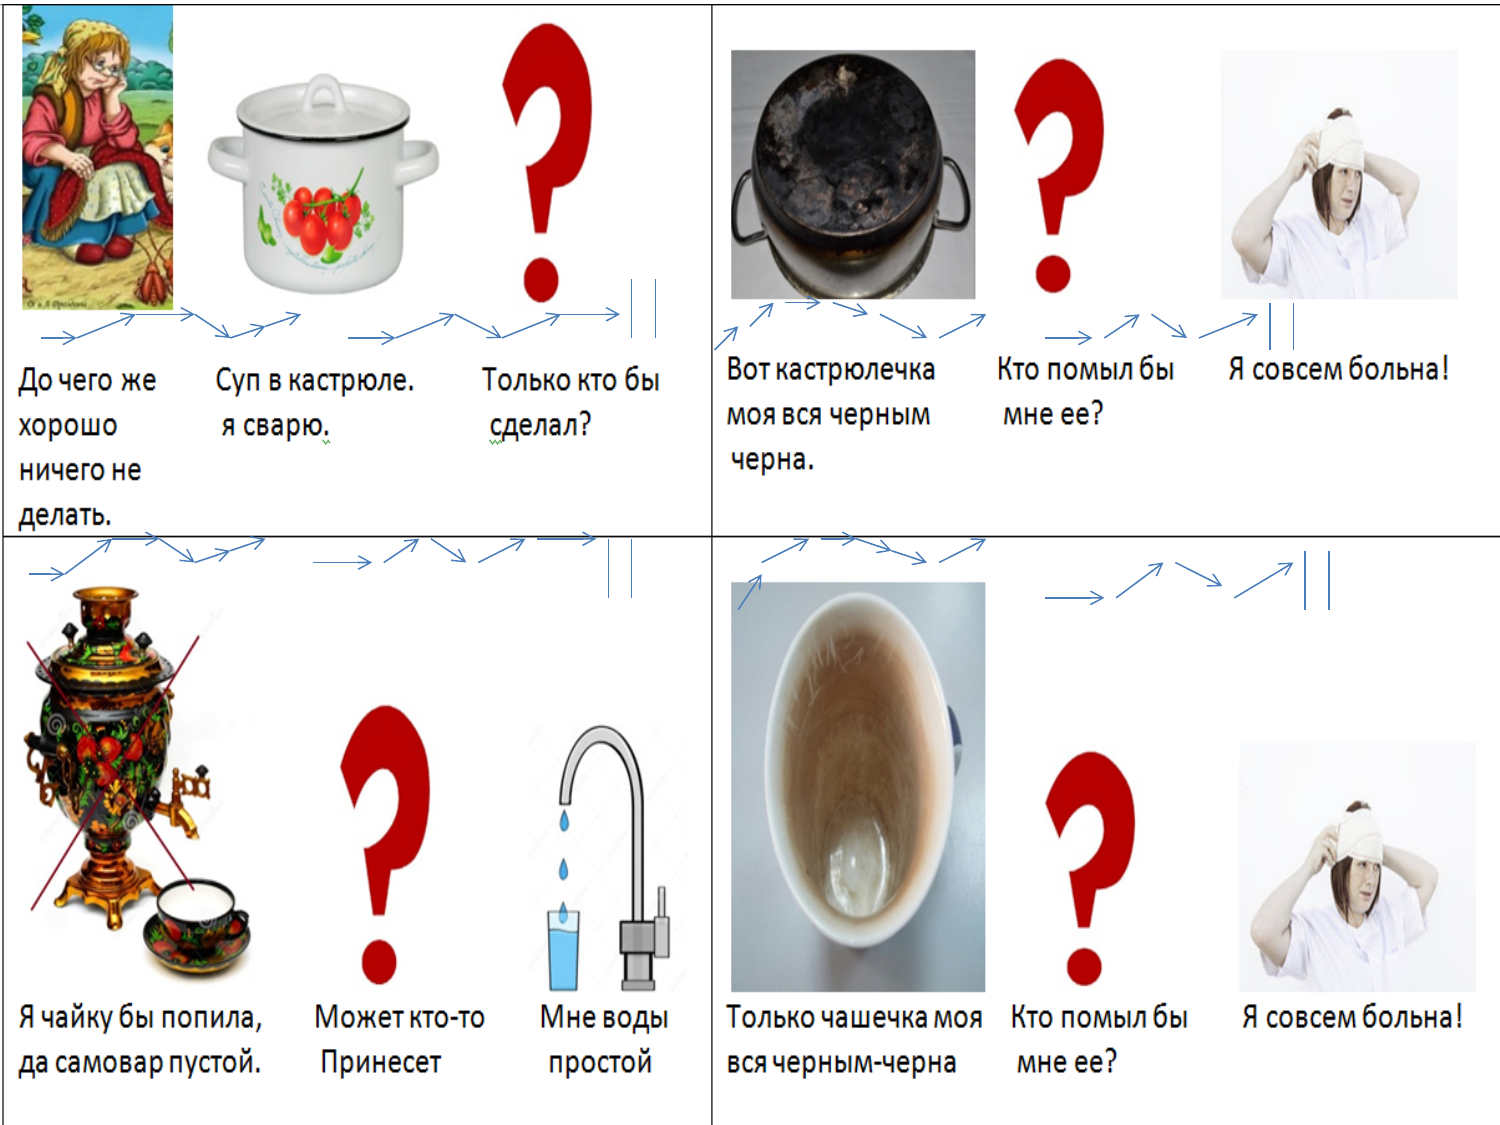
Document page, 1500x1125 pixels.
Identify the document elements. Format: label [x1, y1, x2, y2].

text_box [938, 538, 987, 563]
text_box [1104, 314, 1141, 339]
text_box [891, 550, 928, 563]
text_box [761, 538, 810, 563]
text_box [194, 550, 231, 563]
text_box [395, 314, 452, 339]
text_box [430, 538, 467, 563]
text_box [738, 573, 762, 610]
text_box [383, 538, 420, 563]
text_box [229, 325, 266, 339]
text_box [832, 302, 869, 315]
text_box [478, 538, 526, 563]
text_box [265, 314, 302, 327]
text_box [76, 314, 136, 339]
text_box [855, 538, 892, 552]
text_box [1174, 562, 1223, 587]
text_box [1151, 314, 1188, 339]
text_box [1115, 562, 1164, 599]
list [0, 4, 1500, 1125]
text_box [501, 314, 562, 339]
text_box [229, 538, 266, 552]
text_box [159, 538, 195, 563]
text_box [879, 314, 928, 339]
text_box [194, 314, 231, 339]
text_box [454, 314, 499, 339]
text_box [938, 314, 987, 339]
text_box [64, 538, 113, 575]
text_box [749, 302, 774, 327]
text_box [1198, 314, 1259, 339]
text_box [1234, 562, 1294, 599]
text_box [714, 326, 739, 351]
